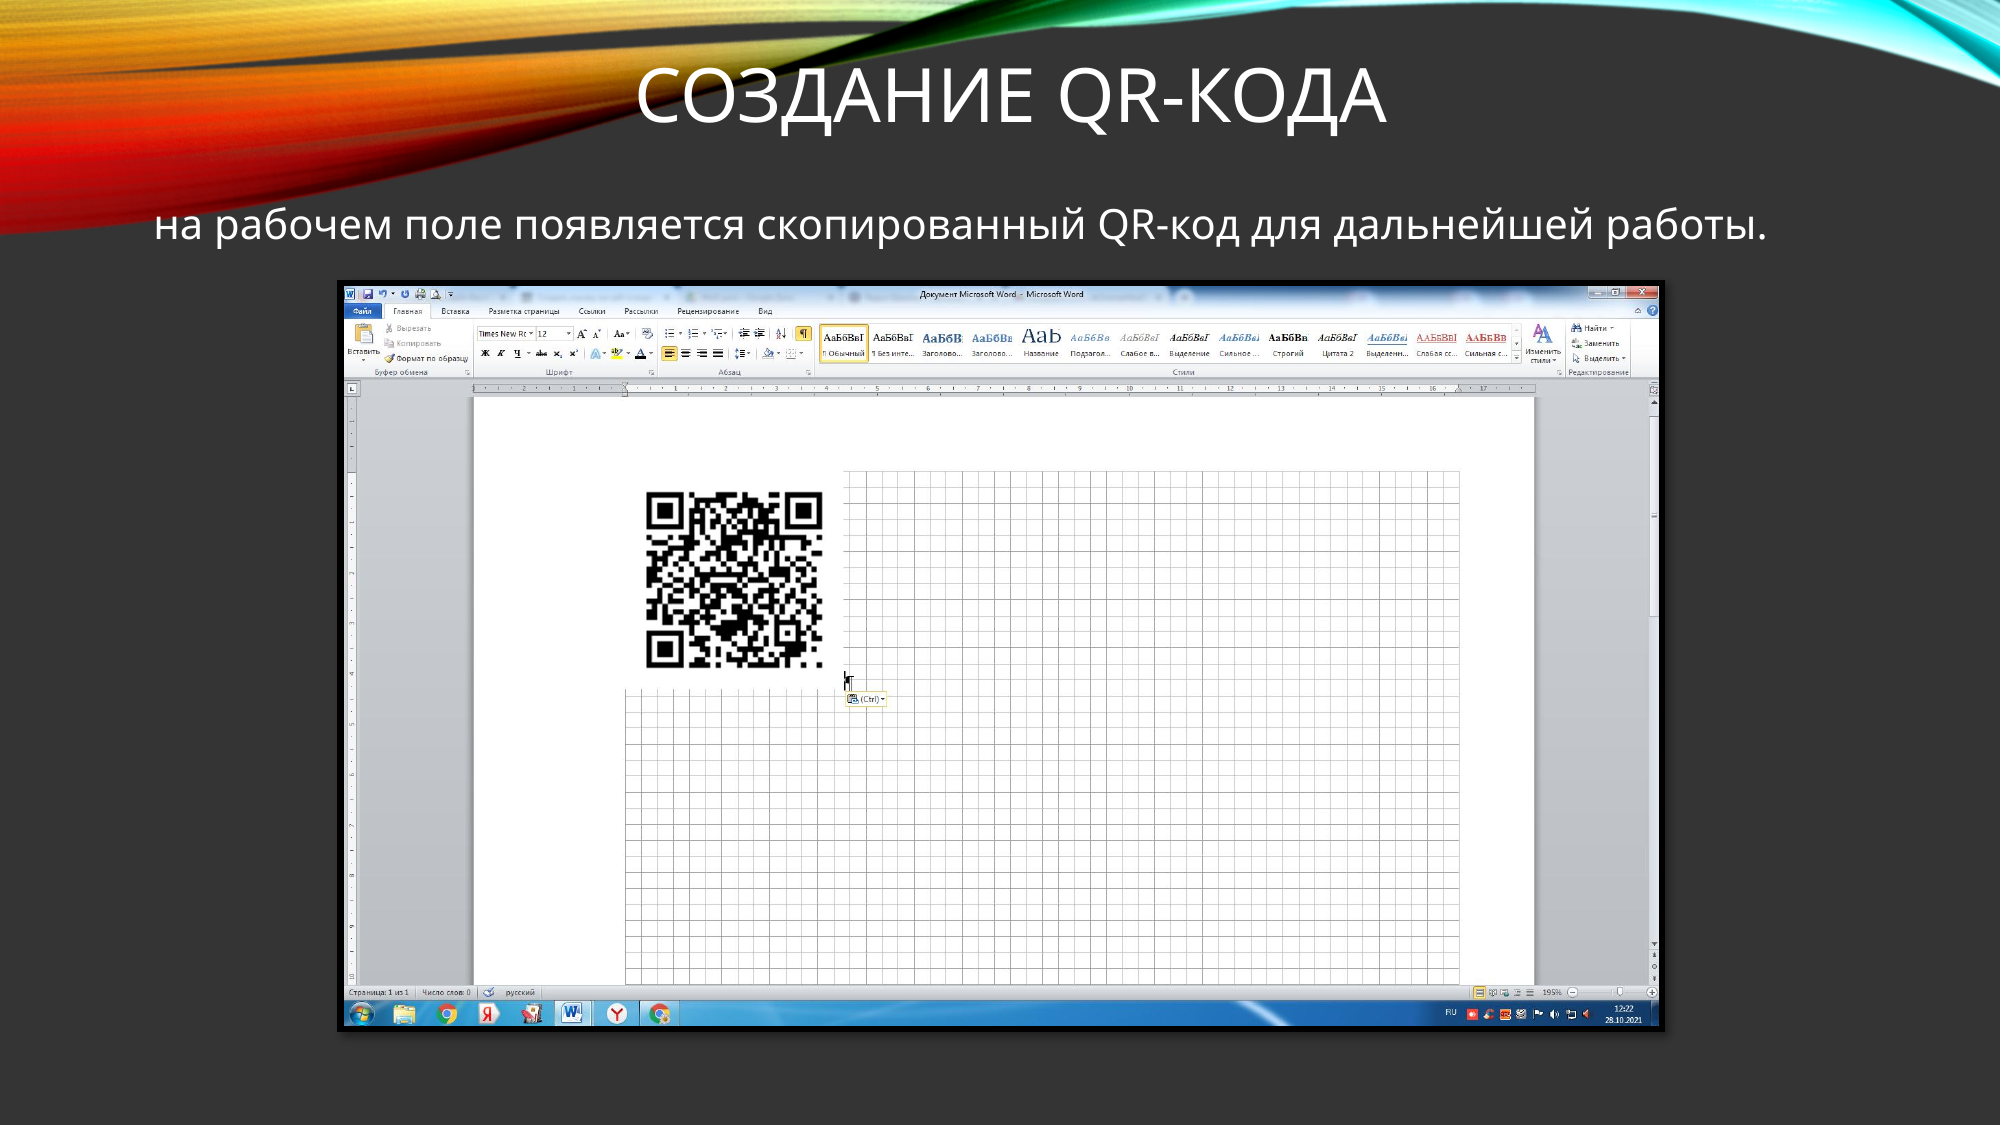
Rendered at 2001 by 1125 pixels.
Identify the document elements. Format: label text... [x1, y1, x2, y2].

picture [343, 285, 1660, 1027]
text_box Создание QR-кода [159, 29, 1862, 168]
text_box на рабочем поле появляется скопированный QR-код для дальнейшей работы. [138, 190, 1865, 256]
picture [0, 0, 2000, 237]
